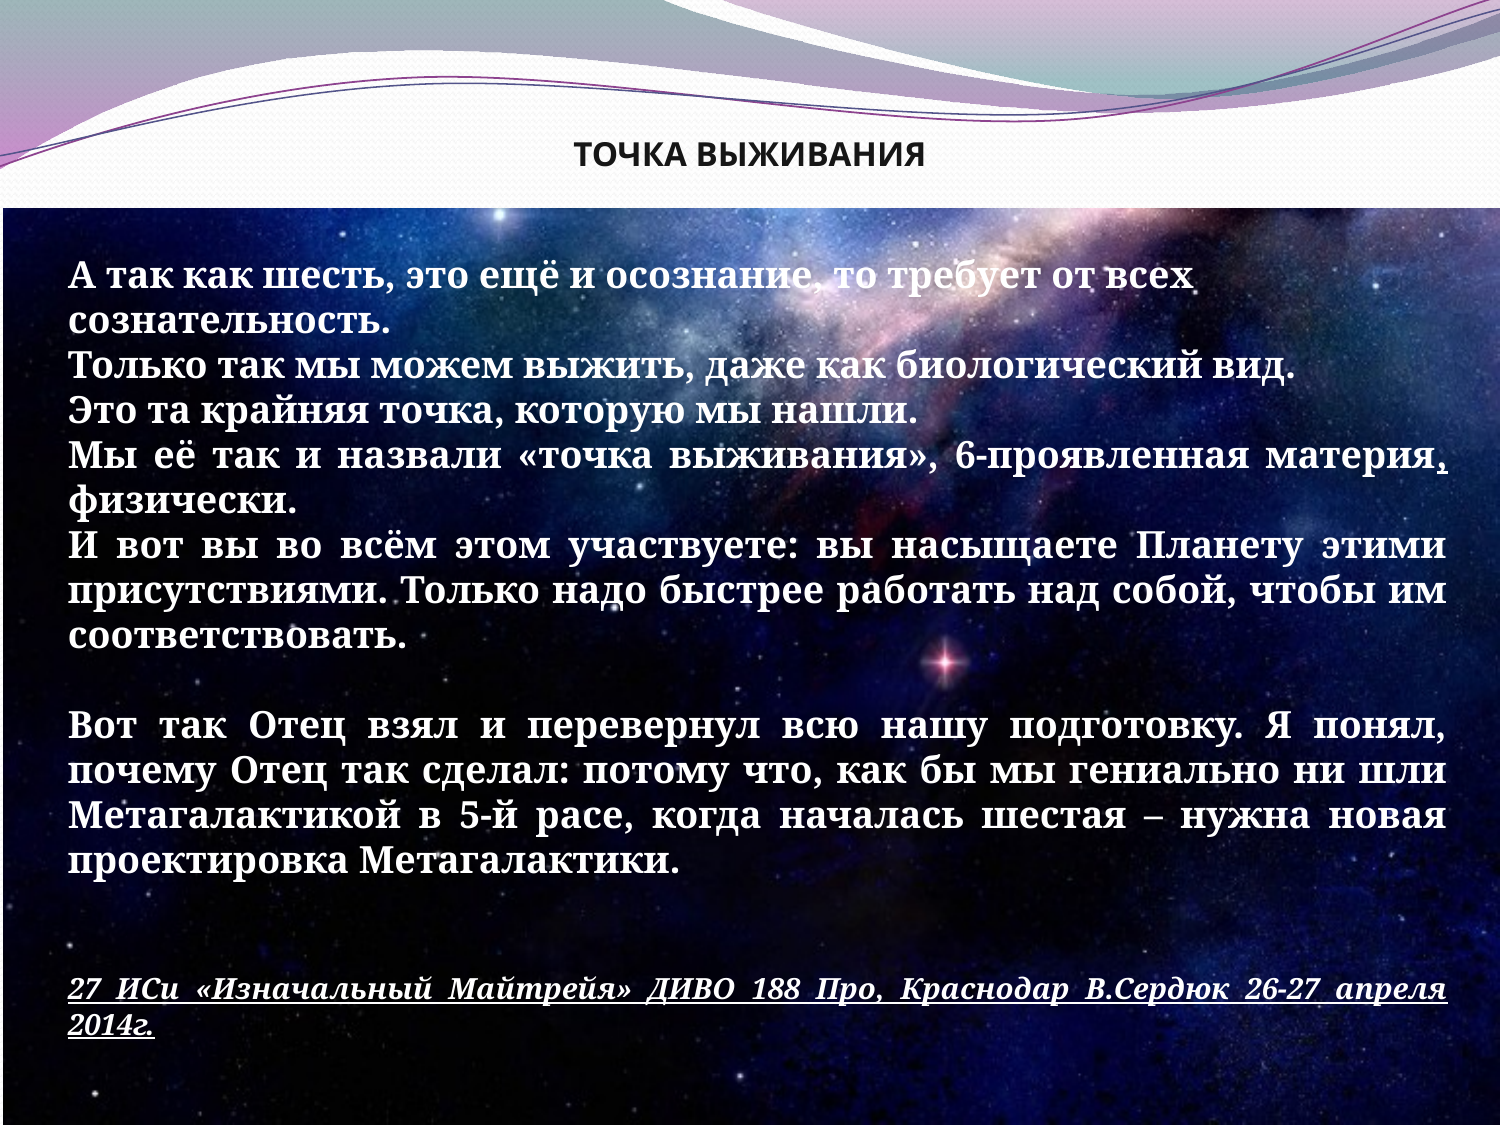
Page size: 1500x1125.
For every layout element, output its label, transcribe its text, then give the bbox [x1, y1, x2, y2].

picture [3, 207, 1500, 1125]
title ТОЧКА ВЫЖИВАНИЯ [75, 90, 1425, 207]
